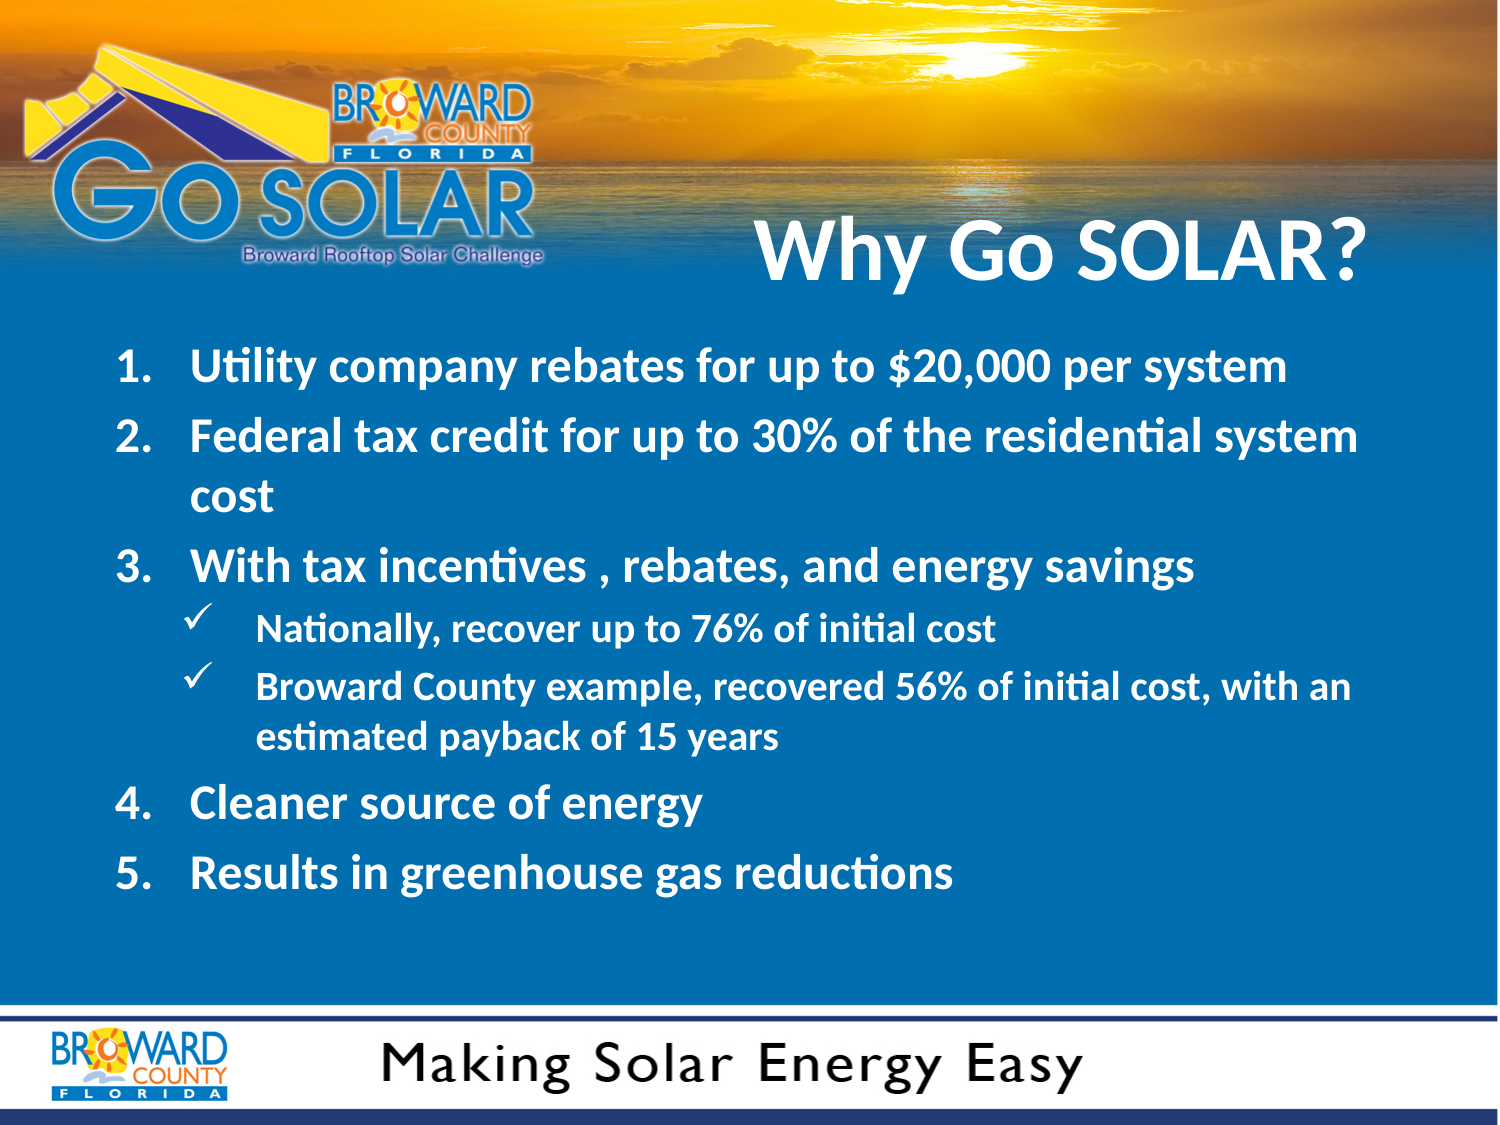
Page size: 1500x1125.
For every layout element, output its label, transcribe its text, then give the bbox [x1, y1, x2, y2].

title Why Go SOLAR? [324, 187, 1500, 301]
picture [0, 0, 1498, 1125]
list Utility company rebates for up to $20,000 per system Federal tax credit for up to 30% of the residential system cost With tax incentives , rebates, and energy savings Nationally, recover up to 76% of initial cost Broward County example, recovered 56% of initial cost, with an estimated payback of 15 years Cleaner source of energy Results in greenhouse gas reductions [99, 324, 1450, 813]
